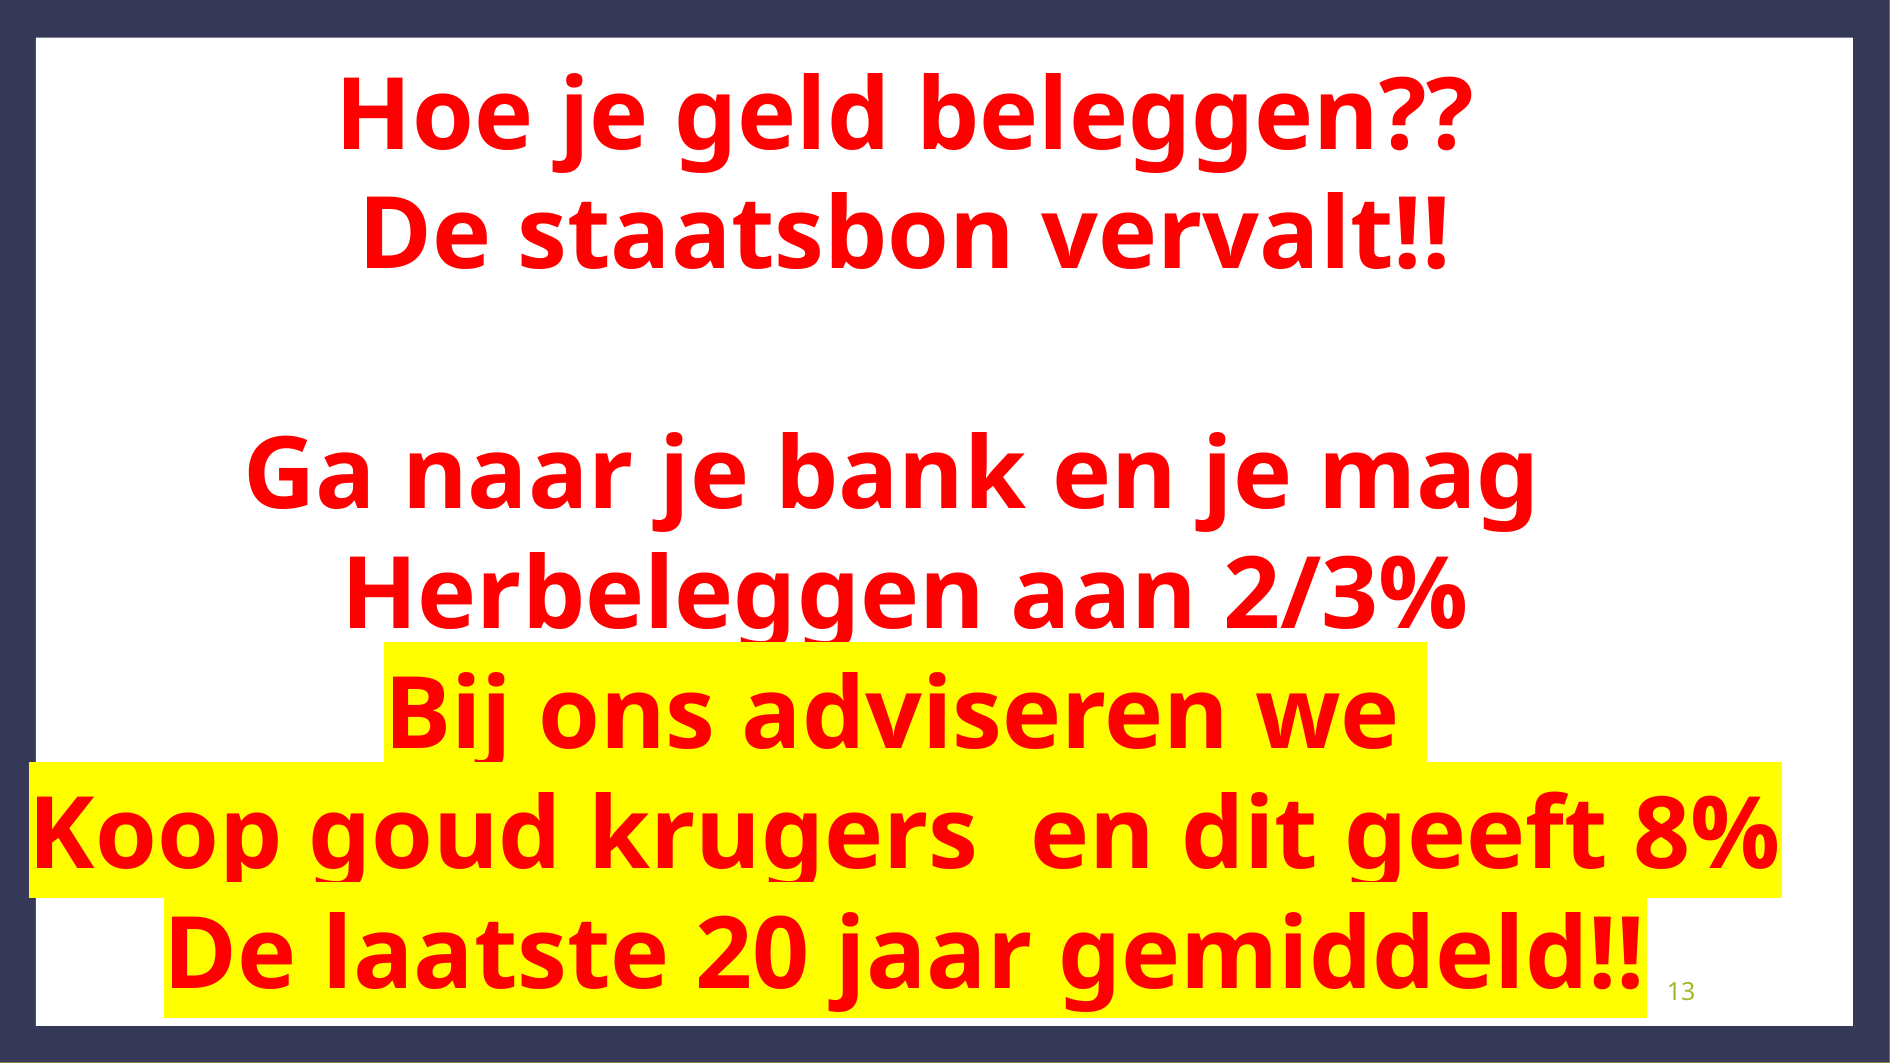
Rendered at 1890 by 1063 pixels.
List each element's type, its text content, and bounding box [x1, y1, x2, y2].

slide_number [177, 1017, 539, 1021]
text_box [0, 0, 1890, 1063]
text_box Hoe je geld beleggen?? De staatsbon vervalt!! Ga naar je bank en je mag Herbeleggen aan 2/3% Bij ons adviseren we Koop goud krugers en dit geeft 8% De laatste 20 jaar gemiddeld!! [13, 41, 1798, 1017]
text_box [34, 36, 1854, 1027]
slide_number 13 [1445, 1017, 1711, 1021]
